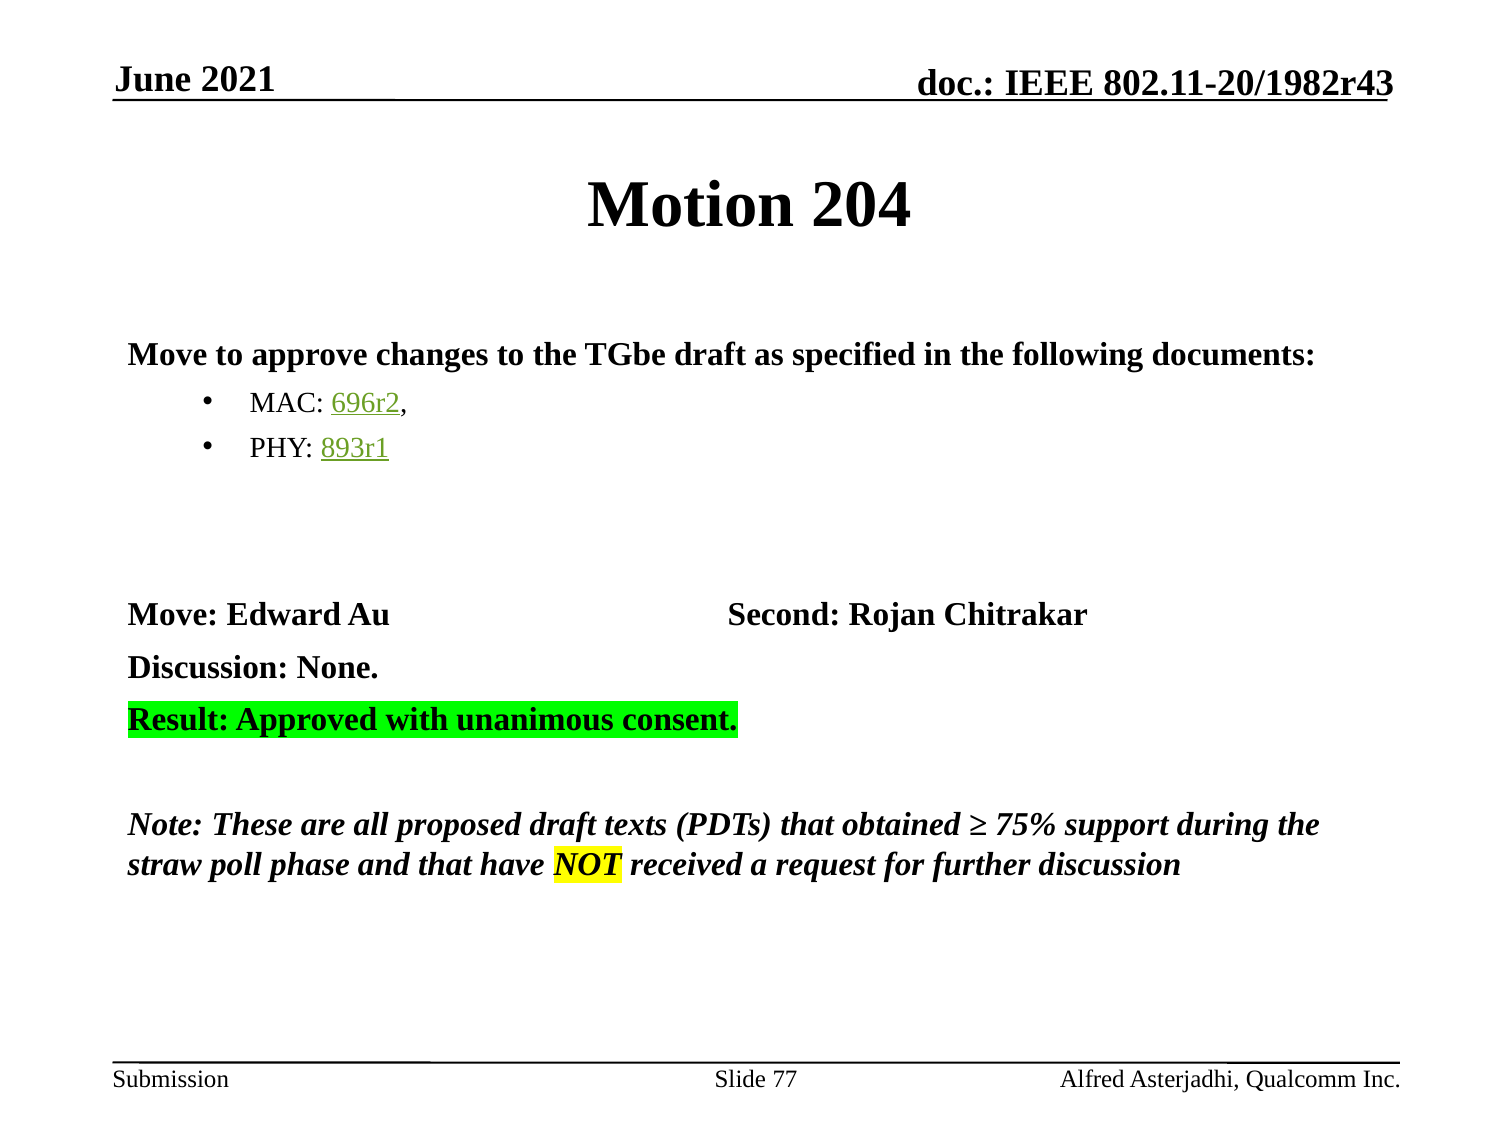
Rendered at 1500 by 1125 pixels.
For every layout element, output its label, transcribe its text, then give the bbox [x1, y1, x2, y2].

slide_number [114, 54, 423, 100]
footer Alfred Asterjadhi, Qualcomm Inc. [878, 1061, 1402, 1093]
title Motion 204 [112, 112, 1388, 288]
slide_number Slide 77 [712, 1061, 800, 1123]
list Move to approve changes to the TGbe draft as specified in the following documents: MAC: 696r2, PHY: 893r1 Move: Edward Au Second: Rojan Chitrakar Discussion: None. Result: Approved with unanimous consent. Note: These are all proposed draft texts (PDTs) that obtained ≥ 75% support during the straw poll phase and that have NOT received a request for further discussion [112, 324, 1388, 1000]
